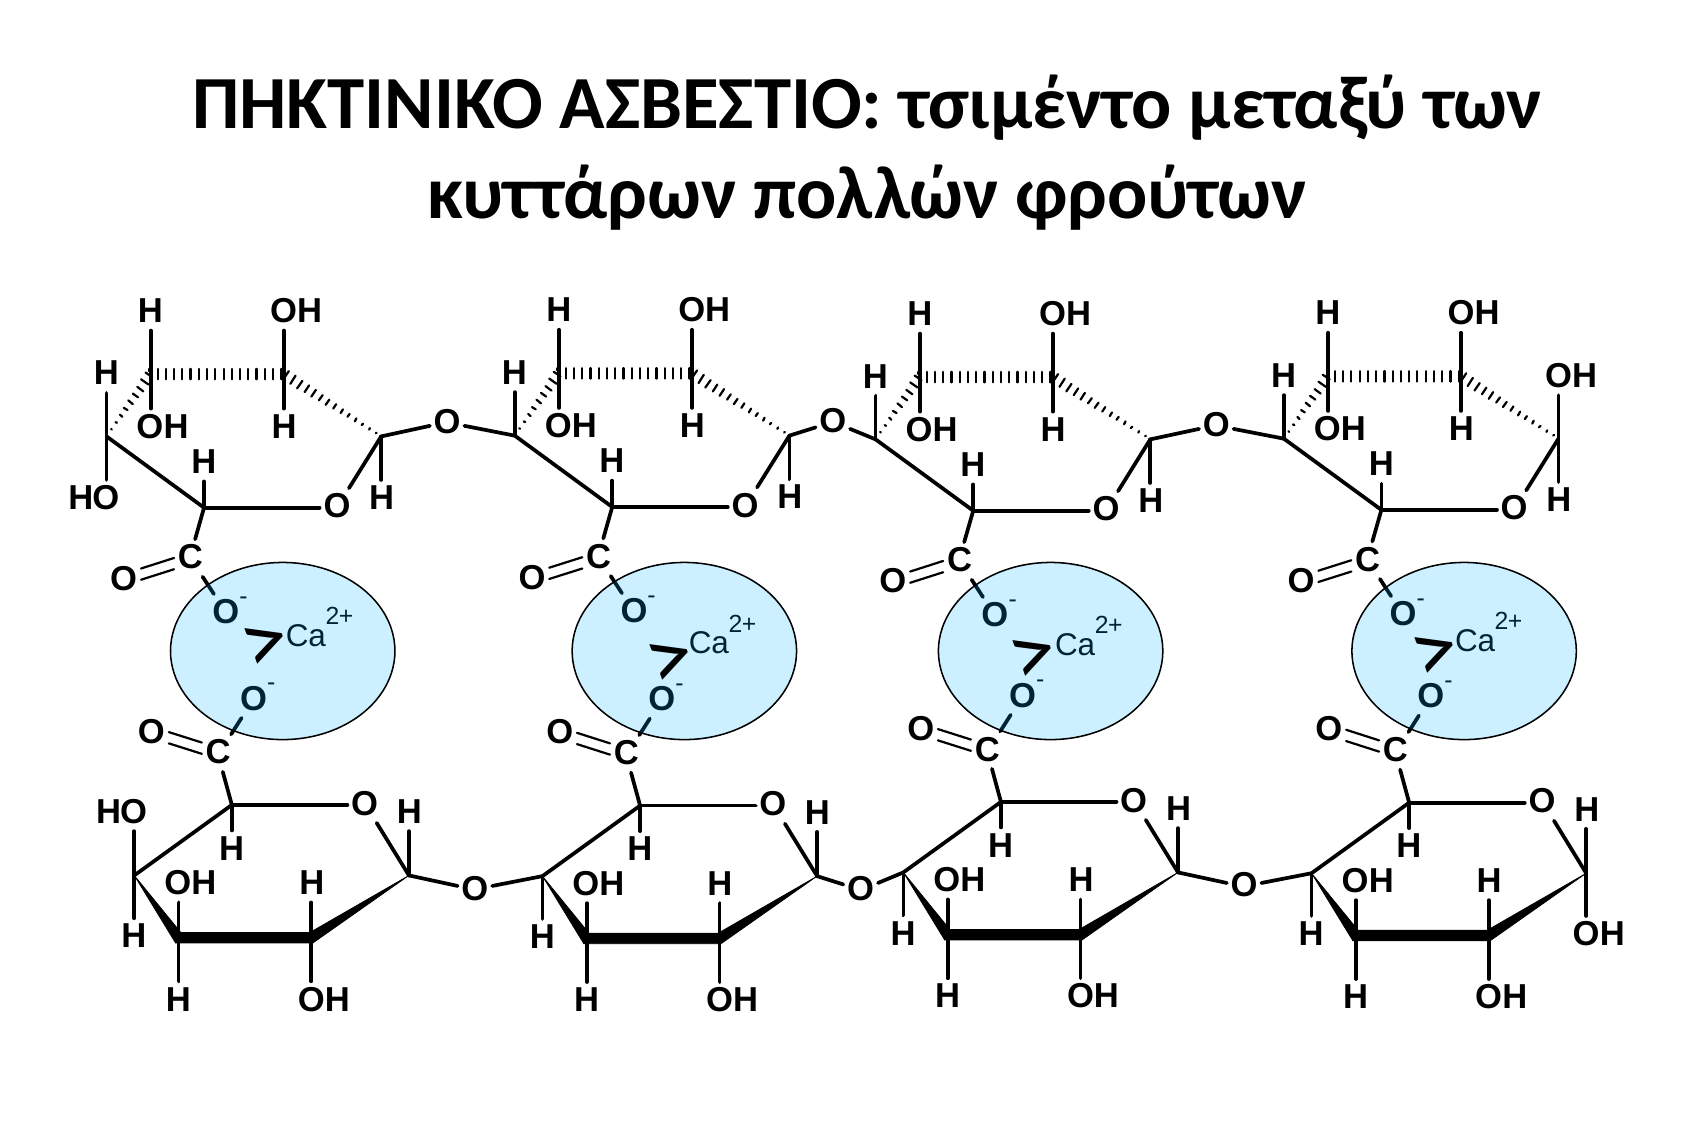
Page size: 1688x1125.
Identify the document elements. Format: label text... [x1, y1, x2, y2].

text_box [67, 290, 1625, 1022]
text_box ΠΗΚΤΙΝΙΚΟ ΑΣΒΕΣΤΙΟ: τσιμέντο μεταξύ των κυττάρων πολλών φρούτων [87, 46, 1648, 242]
